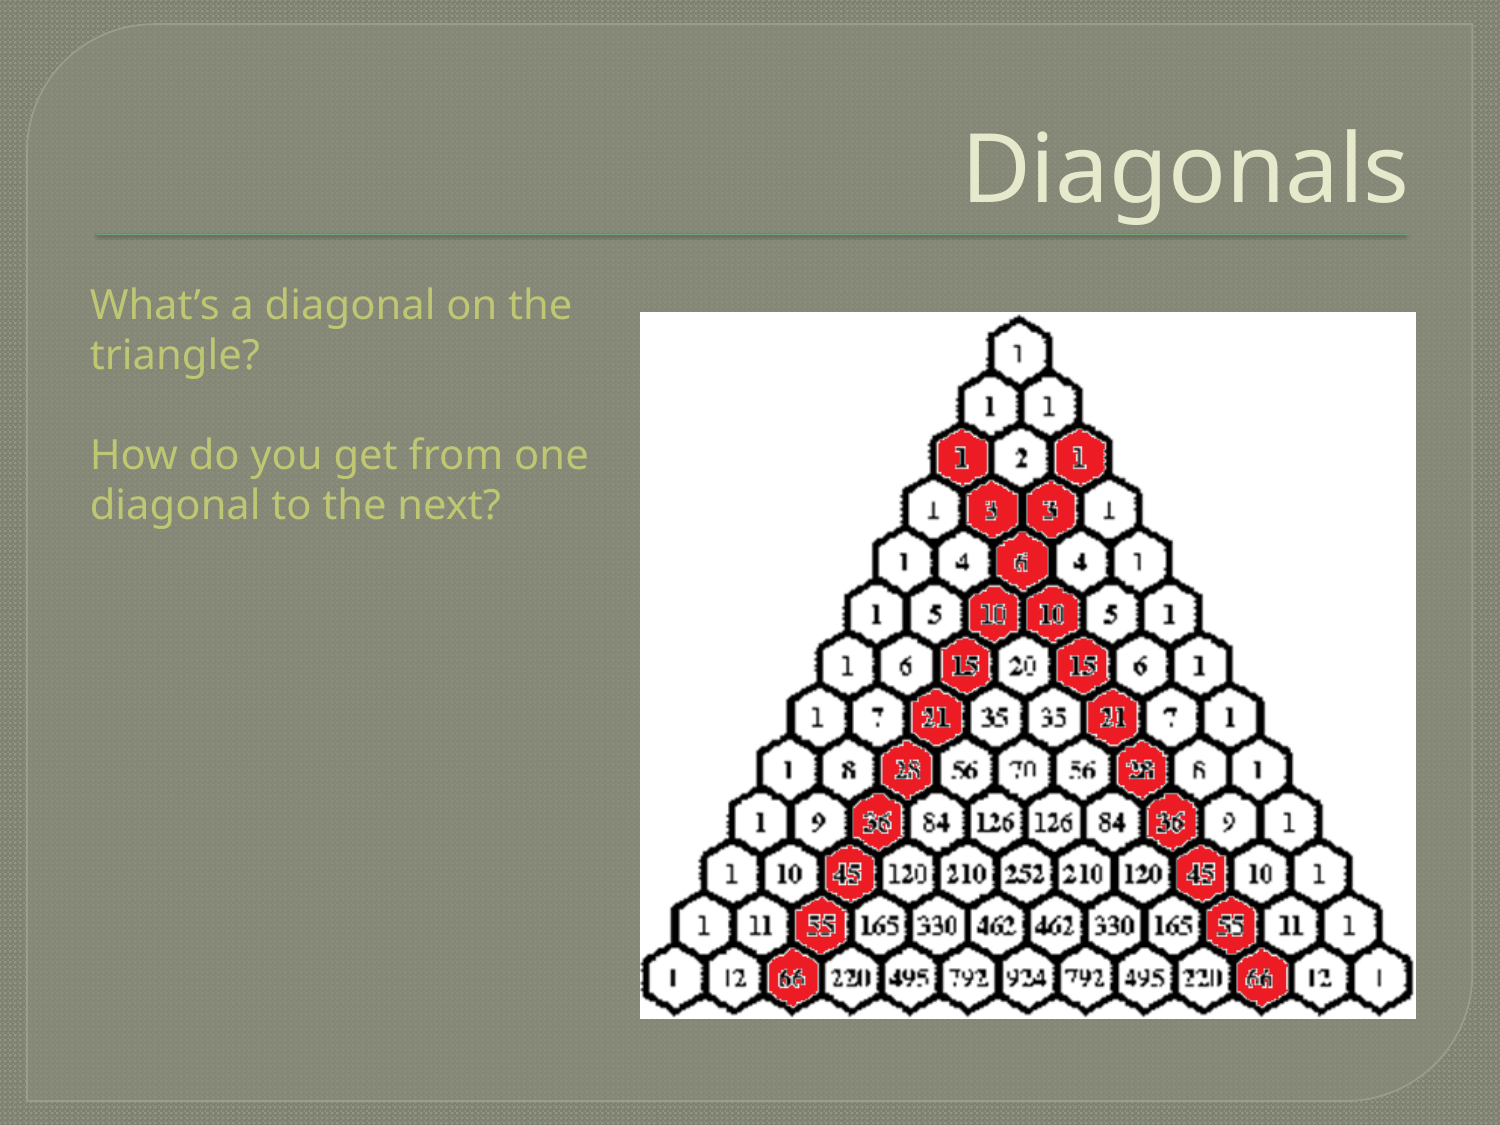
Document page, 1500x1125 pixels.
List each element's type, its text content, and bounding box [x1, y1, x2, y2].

picture [639, 312, 1416, 1019]
title Diagonals [75, 41, 1425, 230]
list What’s a diagonal on the triangle? How do you get from one diagonal to the next? [75, 270, 613, 1013]
